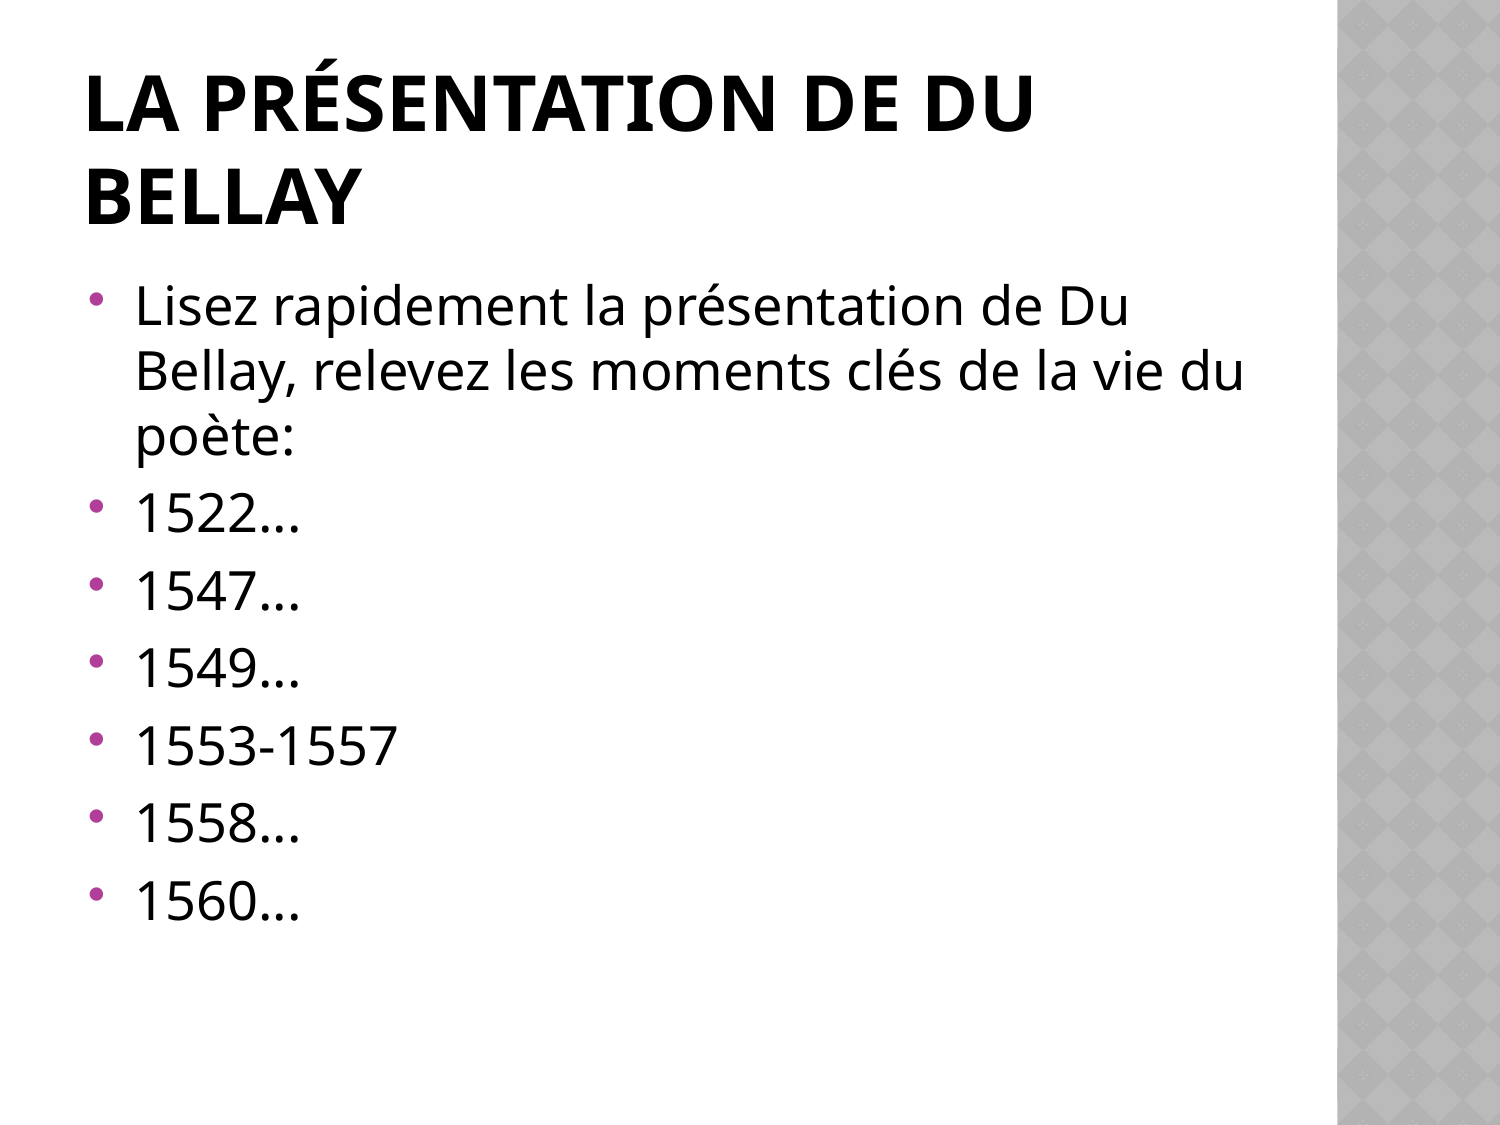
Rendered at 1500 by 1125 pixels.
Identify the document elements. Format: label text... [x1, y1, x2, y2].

title La présentation de Du Bellay [75, 52, 1263, 240]
list Lisez rapidement la présentation de Du Bellay, relevez les moments clés de la vie du poète: 1522... 1547... 1549... 1553-1557 1558... 1560... [75, 264, 1263, 1059]
